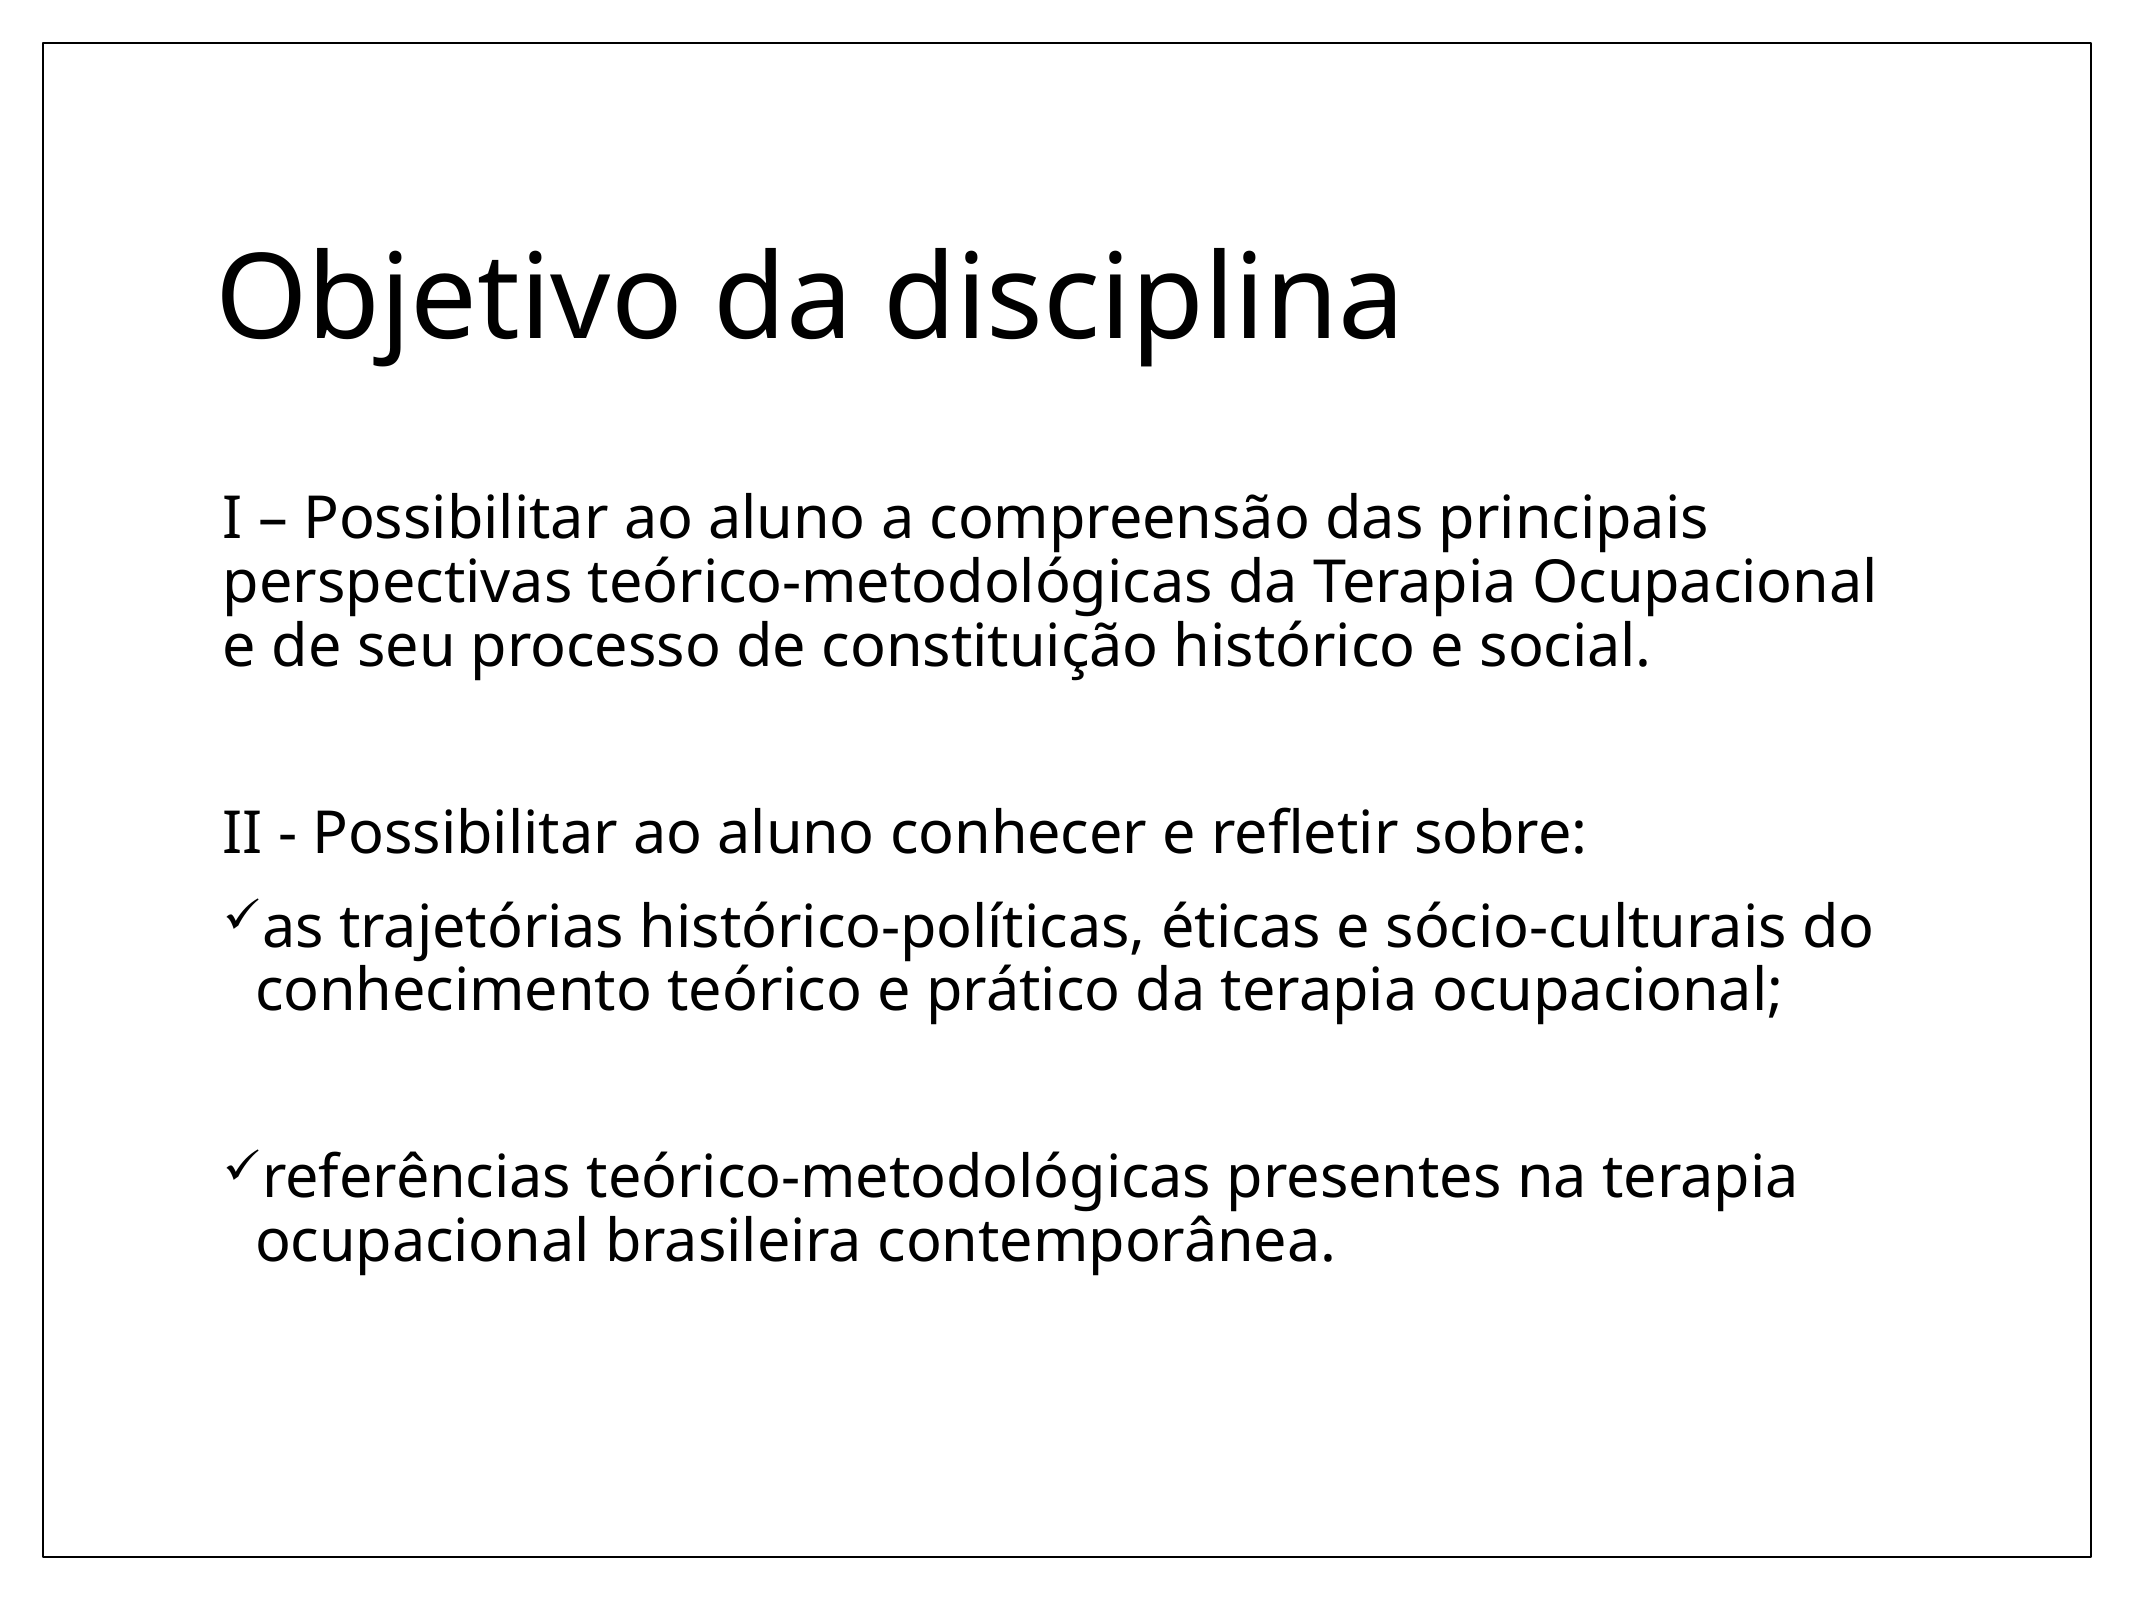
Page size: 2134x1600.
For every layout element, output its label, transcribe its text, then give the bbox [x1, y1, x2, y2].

title Objetivo da disciplina [200, 142, 1928, 459]
list I – Possibilitar ao aluno a compreensão das principais perspectivas teórico-metodológicas da Terapia Ocupacional e de seu processo de constituição histórico e social. II - Possibilitar ao aluno conhecer e refletir sobre: as trajetórias histórico-políticas, éticas e sócio-culturais do conhecimento teórico e prático da terapia ocupacional; referências teórico-metodológicas presentes na terapia ocupacional brasileira contemporânea. [200, 480, 1928, 1423]
